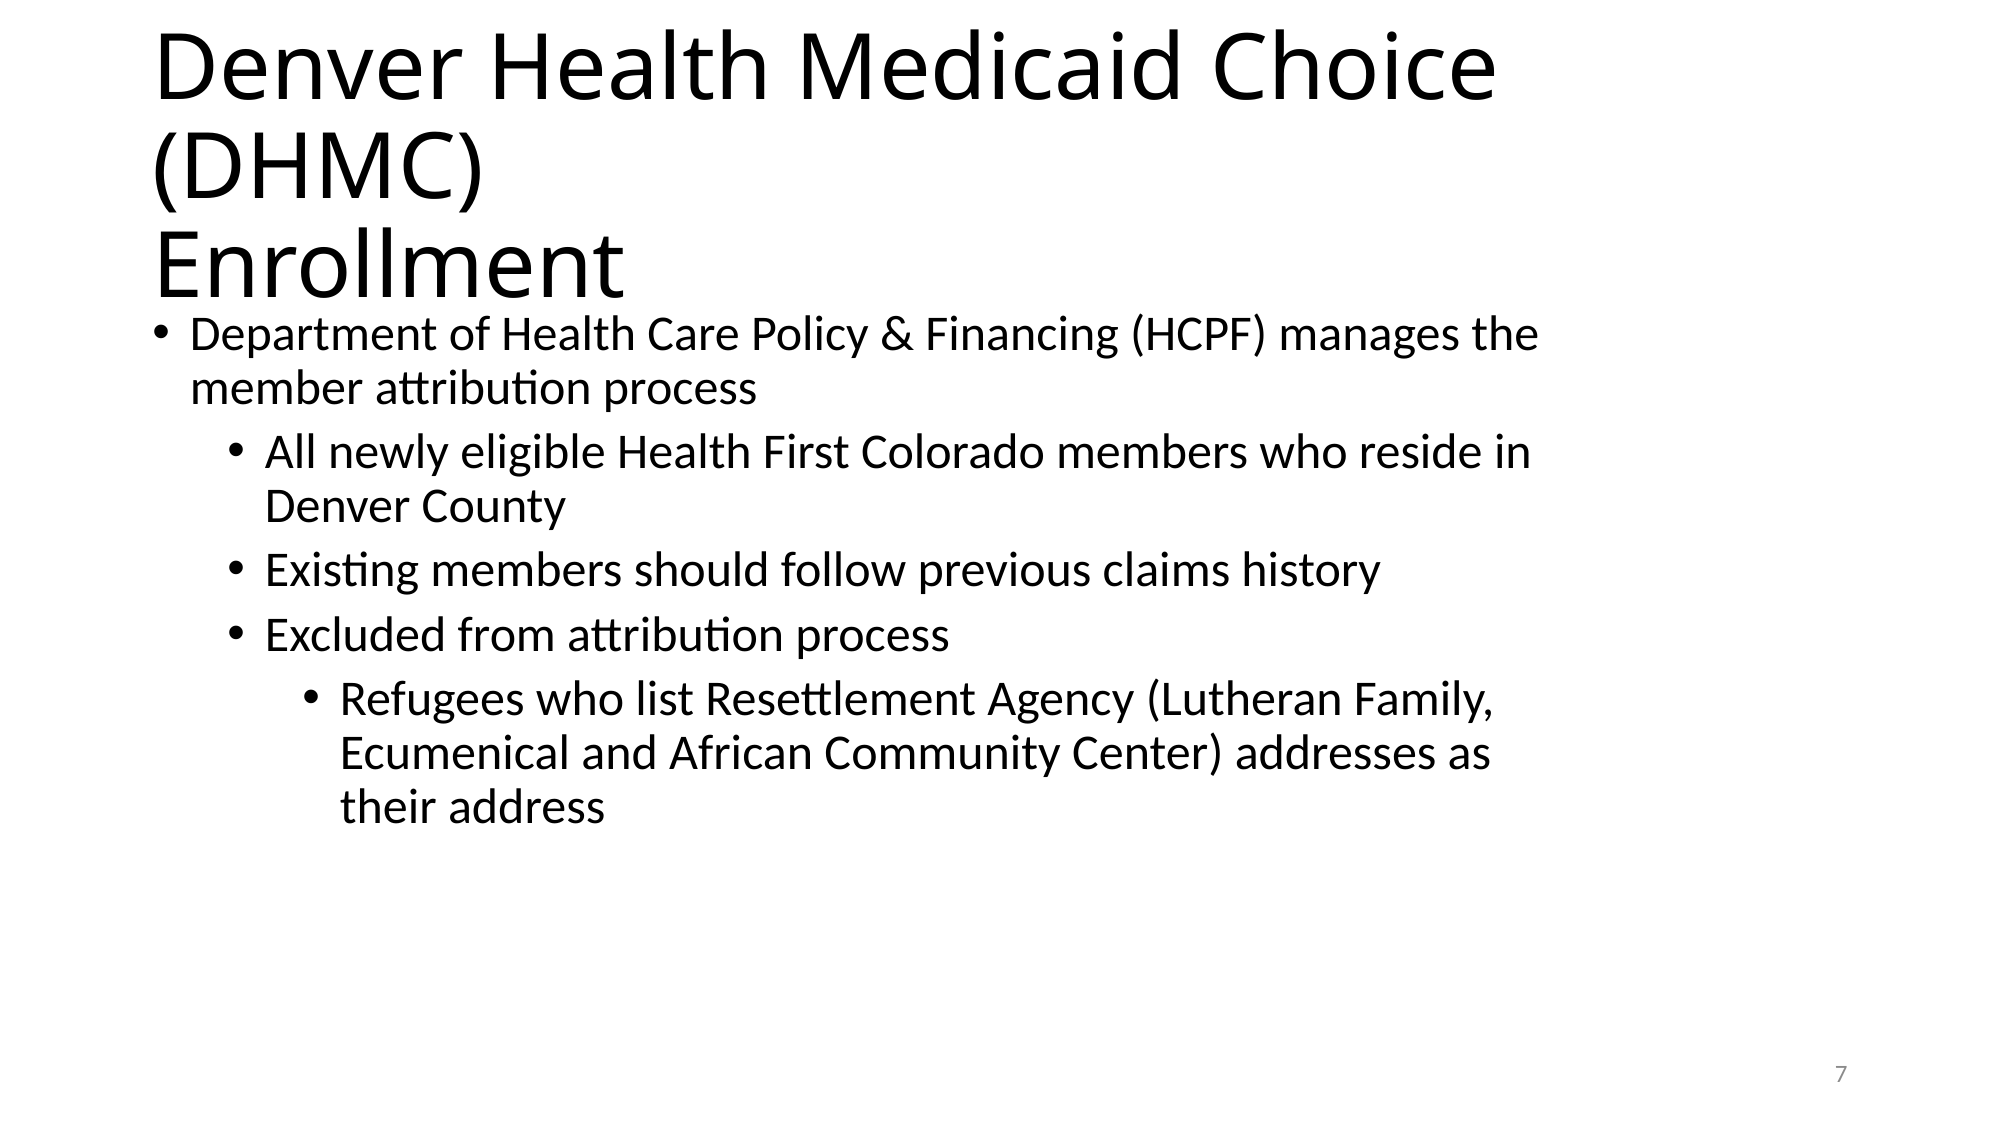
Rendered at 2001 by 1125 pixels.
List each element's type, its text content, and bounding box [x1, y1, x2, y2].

slide_number 7 [1412, 1042, 1863, 1103]
title Denver Health Medicaid Choice (DHMC) Enrollment [137, 59, 1863, 278]
list Department of Health Care Policy & Financing (HCPF) manages the member attribution process All newly eligible Health First Colorado members who reside in Denver County Existing members should follow previous claims history Excluded from attribution process Refugees who list Resettlement Agency (Lutheran Family, Ecumenical and African Community Center) addresses as their address [137, 299, 1588, 1014]
